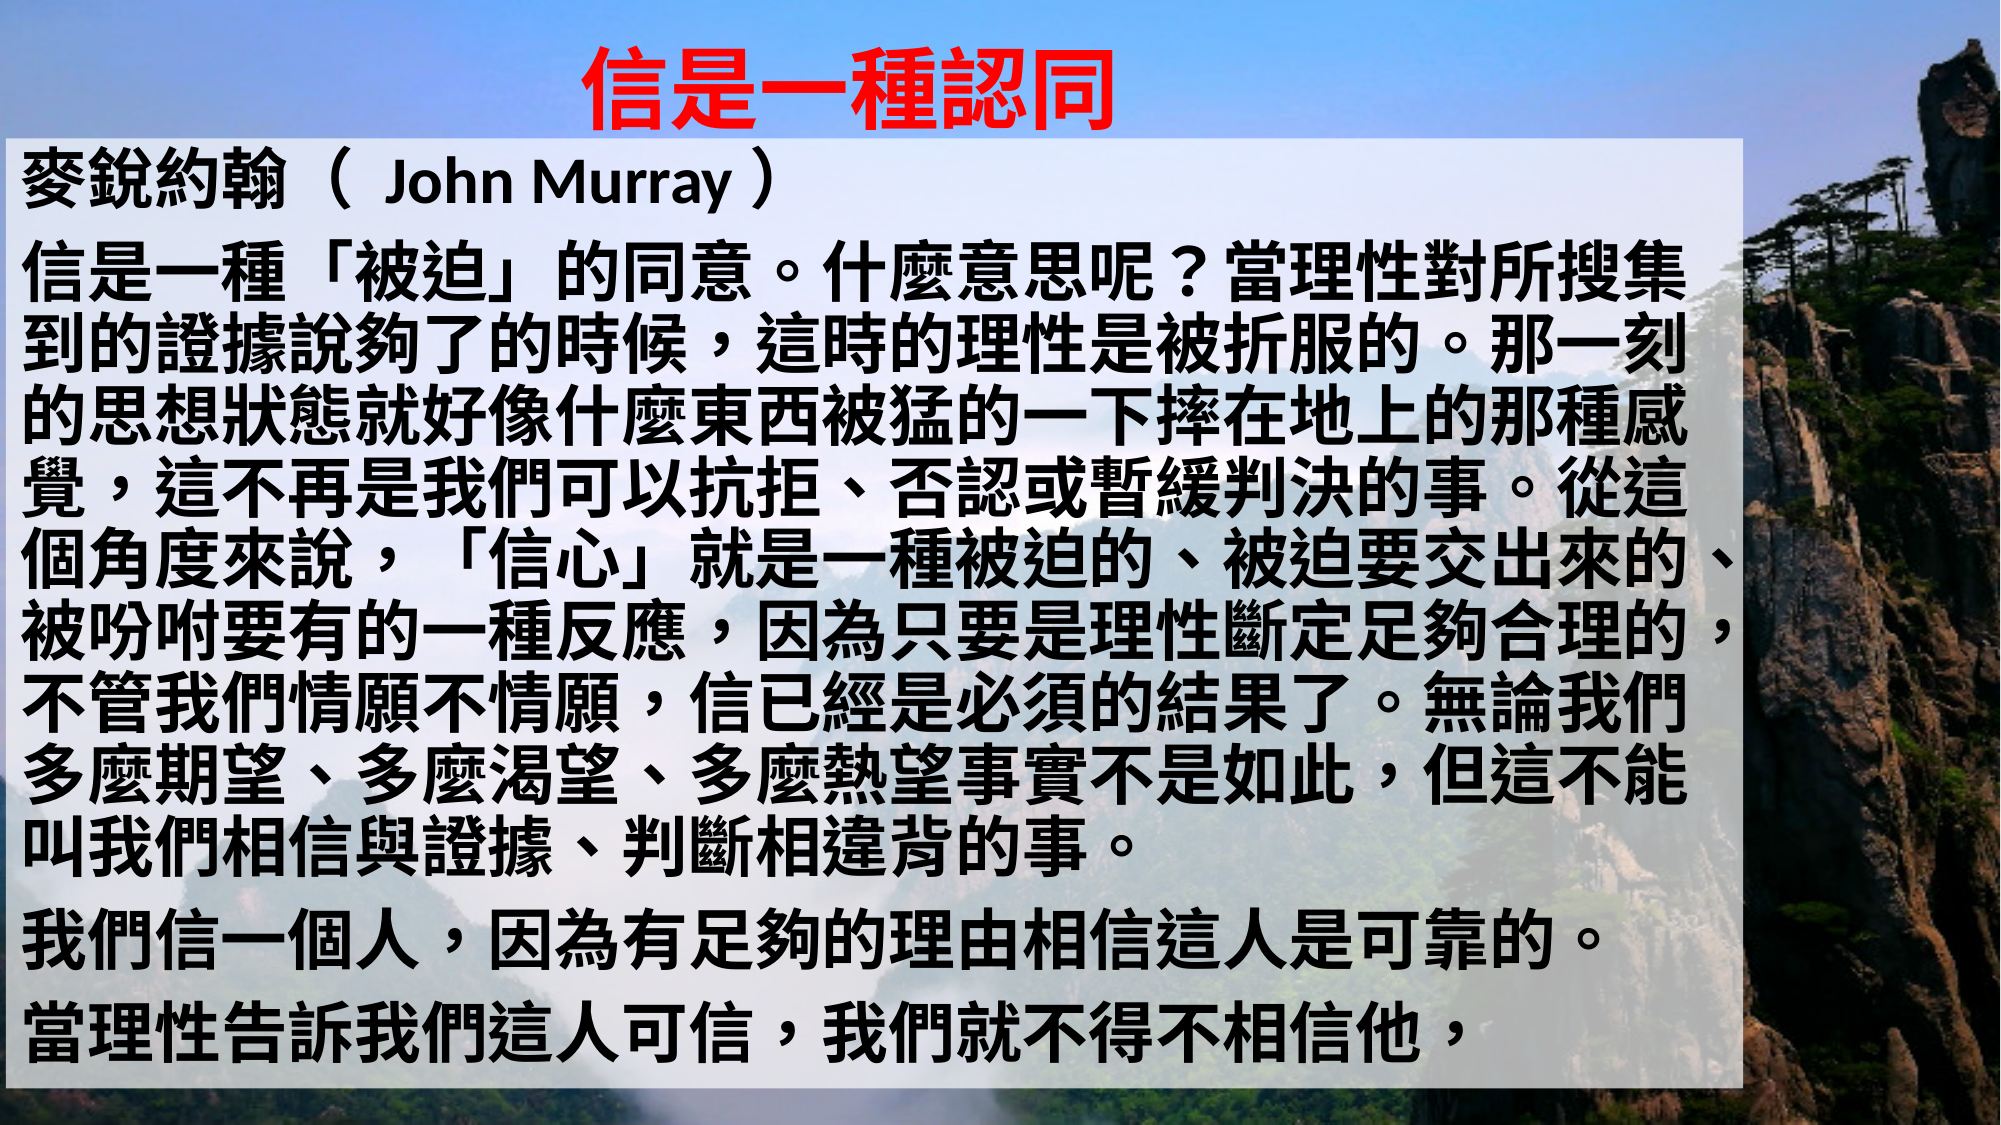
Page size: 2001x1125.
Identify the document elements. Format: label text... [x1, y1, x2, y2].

list 麥銳約翰（ John Murray） 信是一種「被迫」的同意。什麼意思呢？當理性對所搜集到的證據說夠了的時候，這時的理性是被折服的。那一刻的思想狀態就好像什麼東西被猛的一下摔在地上的那種感覺，這不再是我們可以抗拒、否認或暫緩判決的事。從這個角度來說，「信心」就是一種被迫的、被迫要交出來的、被吩咐要有的一種反應，因為只要是理性斷定足夠合理的，不管我們情願不情願，信已經是必須的結果了。無論我們多麼期望、多麼渴望、多麼熱望事實不是如此，但這不能叫我們相信與證據、判斷相違背的事。 我們信一個人，因為有足夠的理由相信這人是可靠的。 當理性告訴我們這人可信，我們就不得不相信他， [5, 138, 1744, 1089]
picture [0, 0, 2001, 1125]
title 信是一種認同 [50, 37, 1650, 138]
